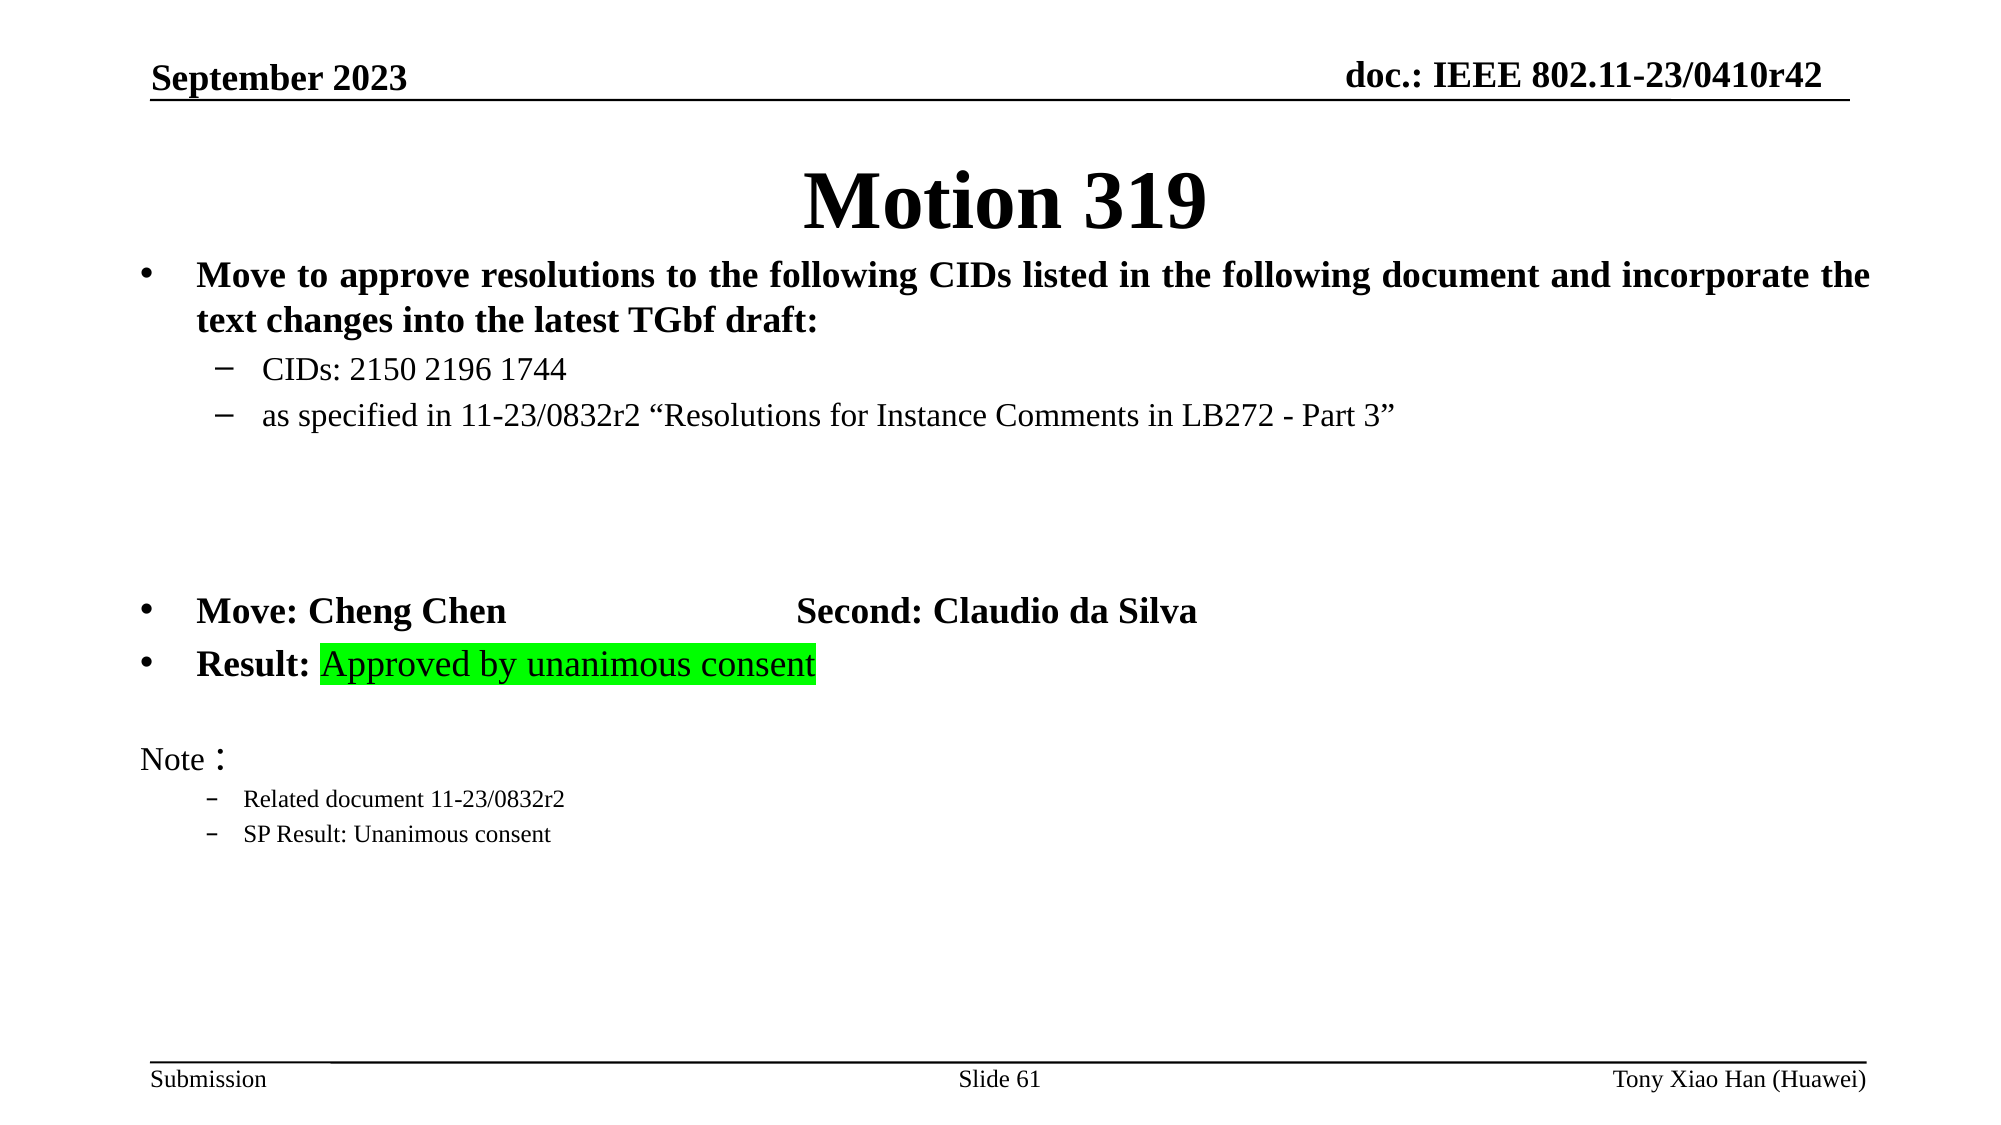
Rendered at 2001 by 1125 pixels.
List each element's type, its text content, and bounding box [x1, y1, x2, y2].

text_box Motion 319 [368, 137, 1644, 212]
text_box Move to approve resolutions to the following CIDs listed in the following document and incorporate the text changes into the latest TGbf draft: CIDs: 2150 2196 1744 as specified in 11-23/0832r2 “Resolutions for Instance Comments in LB272 - Part 3” Move: Cheng Chen Second: Claudio da Silva Result: Approved by unanimous consent Note： Related document 11-23/0832r2 SP Result: Unanimous consent [125, 212, 1888, 900]
